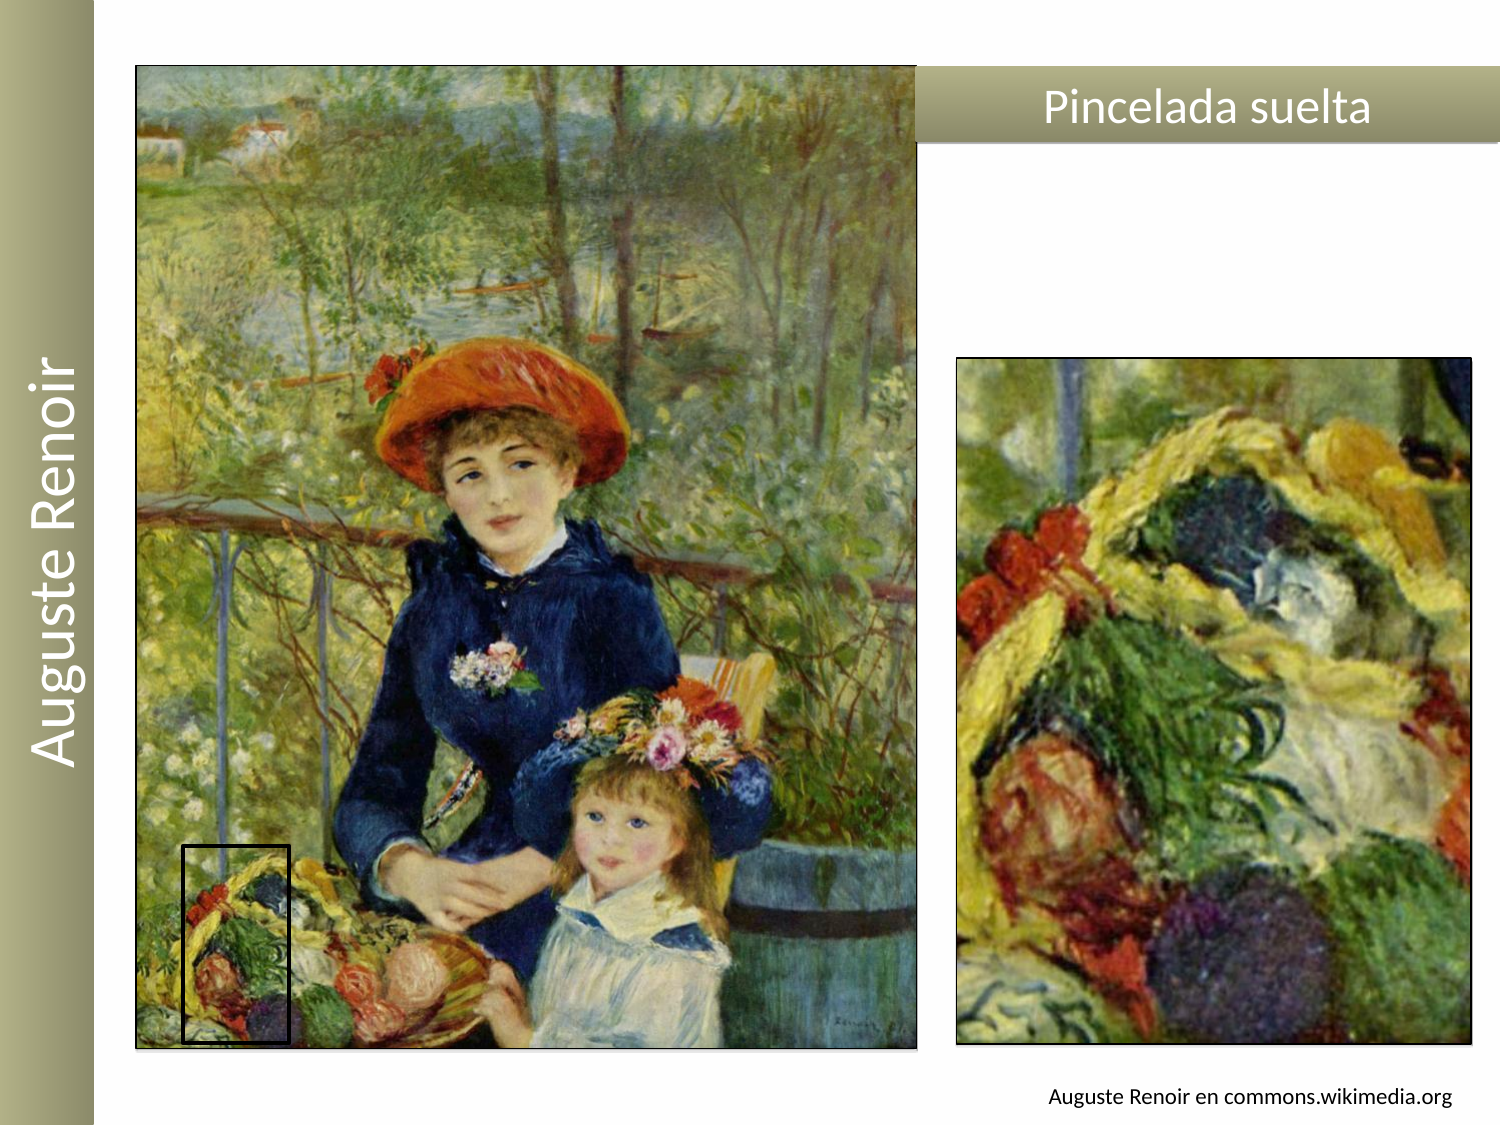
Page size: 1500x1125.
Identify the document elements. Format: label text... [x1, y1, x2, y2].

picture [957, 358, 1471, 1044]
text_box Auguste Renoir [0, 0, 94, 1125]
text_box Auguste Renoir en commons.wikimedia.org [1033, 1074, 1471, 1117]
text_box Pincelada suelta [917, 66, 1500, 142]
picture [136, 66, 916, 1048]
